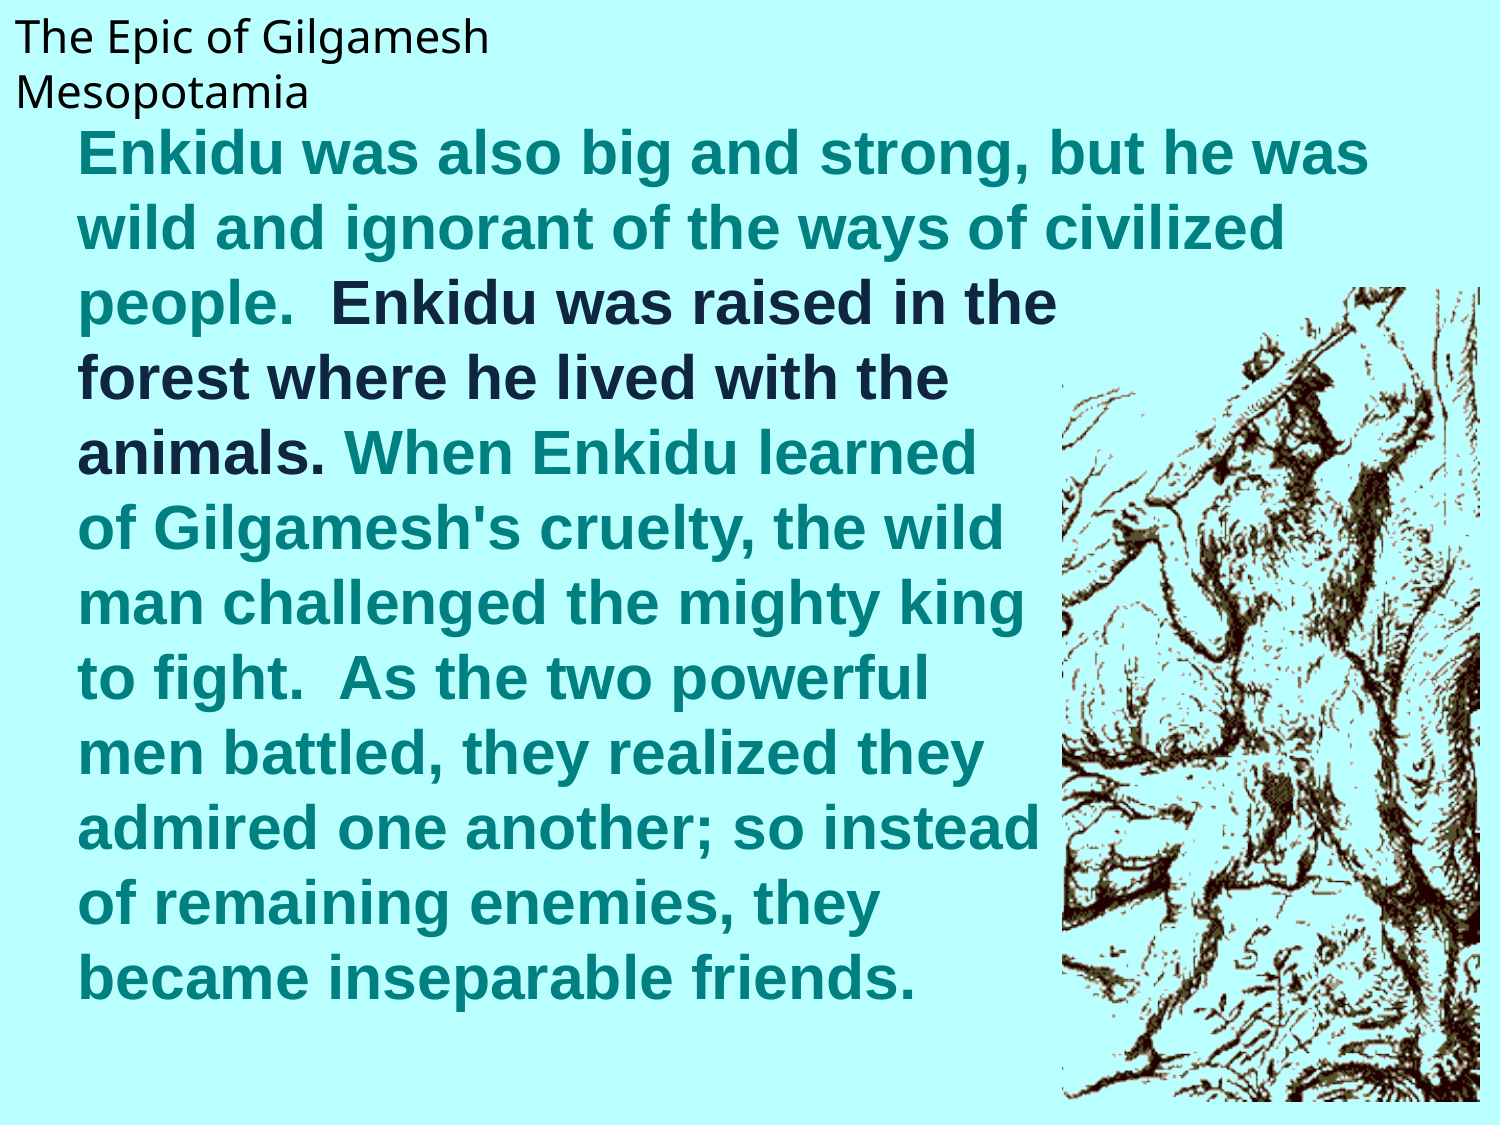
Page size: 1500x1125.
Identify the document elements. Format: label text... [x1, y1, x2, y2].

picture [1062, 287, 1480, 1103]
text_box Enkidu was also big and strong, but he was wild and ignorant of the ways of civilized people. Enkidu was raised in the forest where he lived with the animals. When Enkidu learned of Gilgamesh's cruelty, the wild man challenged the mighty king to fight. As the two powerful men battled, they realized they admired one another; so instead of remaining enemies, they became inseparable friends. [62, 104, 1475, 1019]
text_box The Epic of Gilgamesh Mesopotamia [0, 0, 1500, 125]
